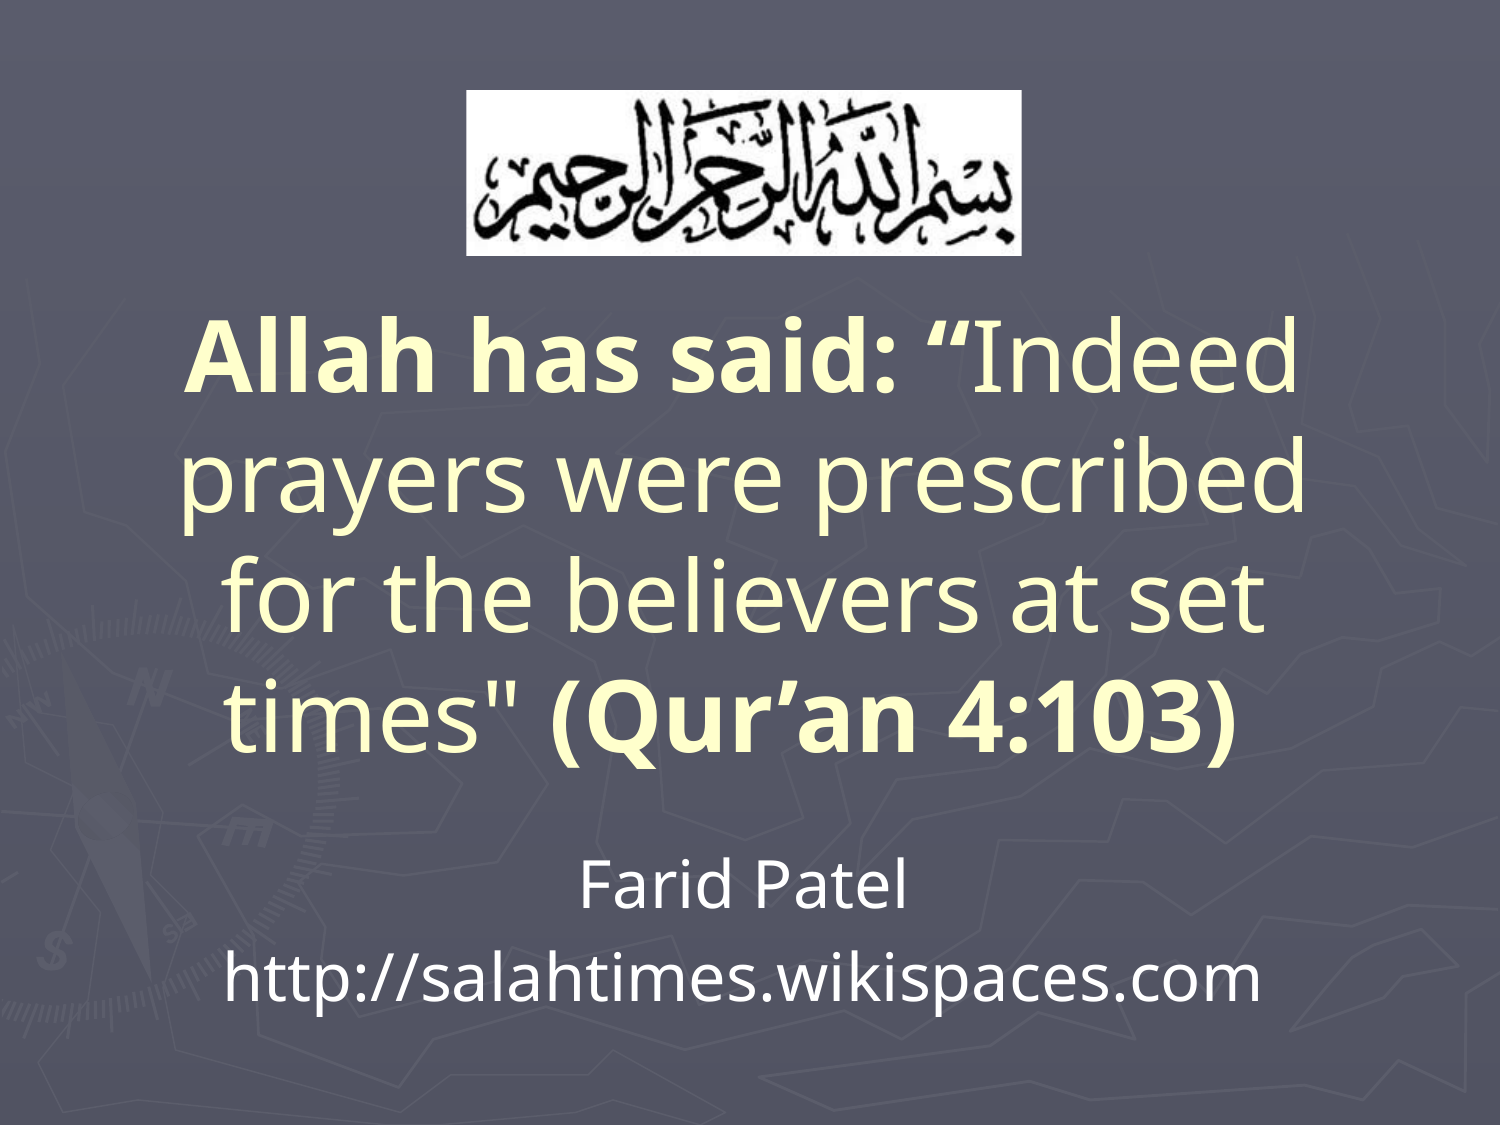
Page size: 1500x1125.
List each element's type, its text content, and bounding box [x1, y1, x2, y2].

title Allah has said: “Indeed prayers were prescribed for the believers at set times" (Qur’an 4:103) [106, 538, 1382, 780]
picture [466, 89, 1022, 256]
subtitle Farid Patel http://salahtimes.wikispaces.com [141, 834, 1347, 980]
